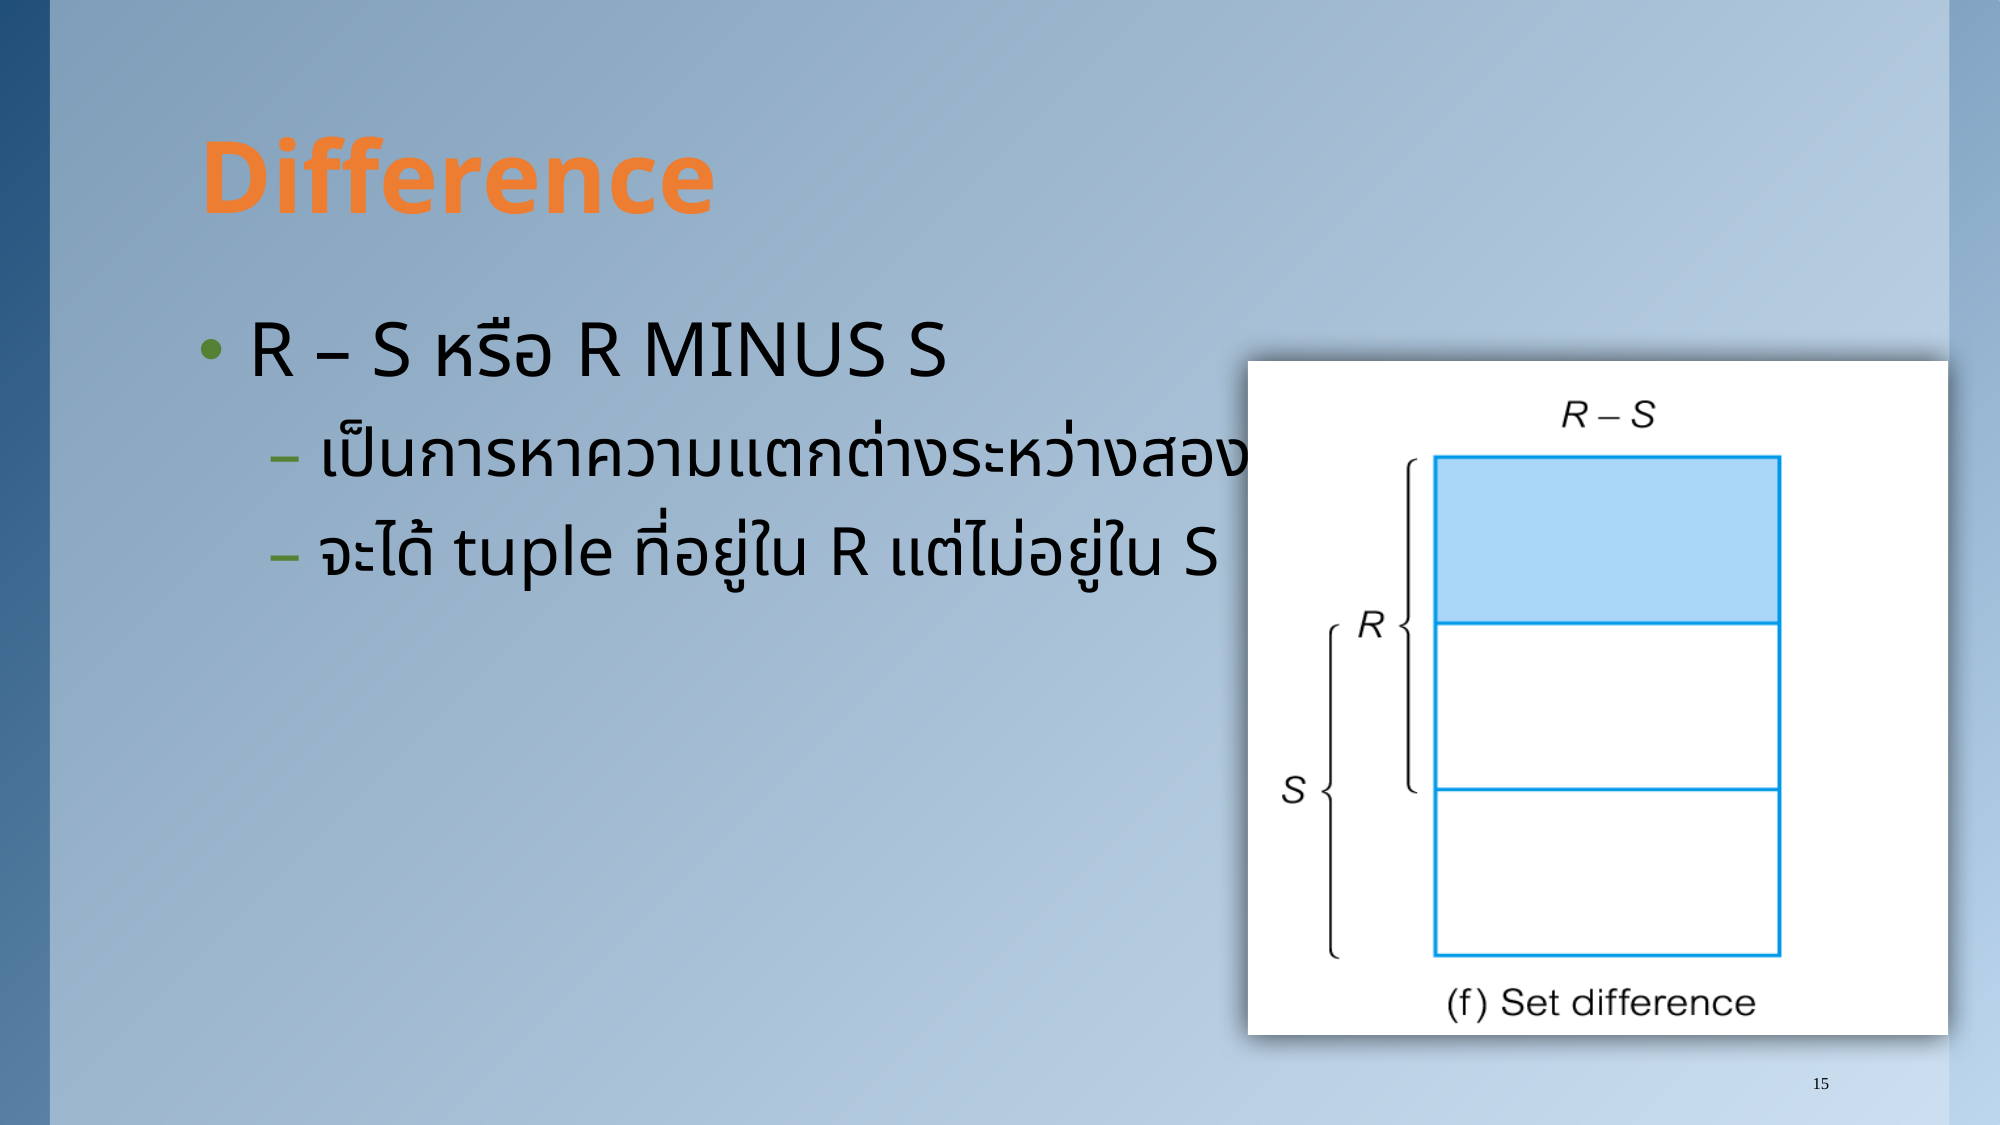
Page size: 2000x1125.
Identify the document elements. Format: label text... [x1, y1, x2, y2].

slide_number 15 [1667, 1058, 1850, 1103]
picture [1247, 361, 1948, 1035]
title Difference [183, 12, 1850, 242]
list R – S หรือ R MINUS S เป็นการหาความแตกต่างระหว่างสองความสัมพันธ์ จะได้ tuple ที่อยู่ใน R แต่ไม่อยู่ใน S [183, 301, 1673, 717]
